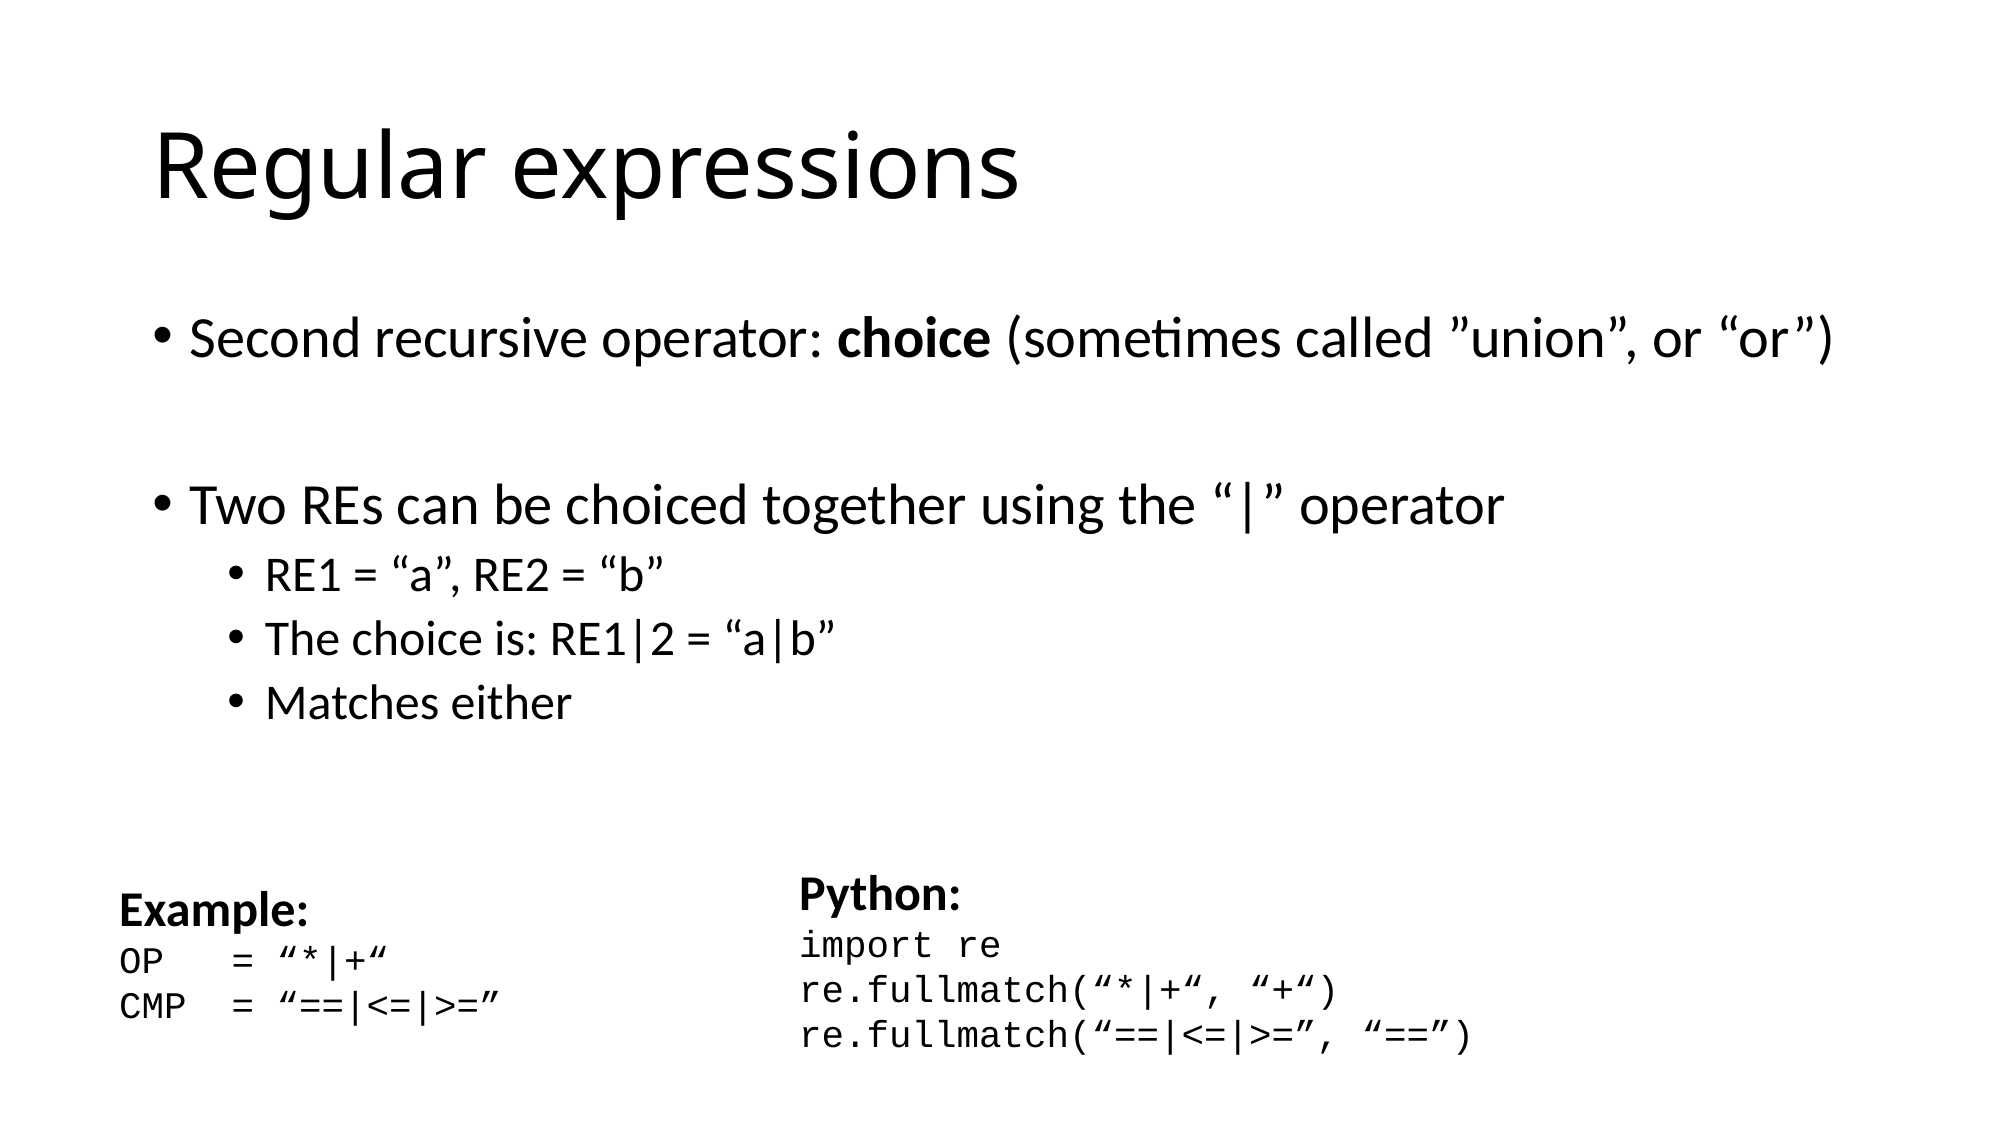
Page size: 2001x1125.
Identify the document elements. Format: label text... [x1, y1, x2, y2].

text_box Python: import re re.fullmatch(“*|+“, “+“) re.fullmatch(“==|<=|>=”, “==”) [784, 852, 1490, 1063]
title Regular expressions [137, 59, 1863, 278]
text_box Example: OP = “*|+“ CMP = “==|<=|>=” [104, 868, 540, 1034]
list Second recursive operator: choice (sometimes called ”union”, or “or”) Two REs can be choiced together using the “|” operator RE1 = “a”, RE2 = “b” The choice is: RE1|2 = “a|b” Matches either [137, 299, 1863, 1014]
